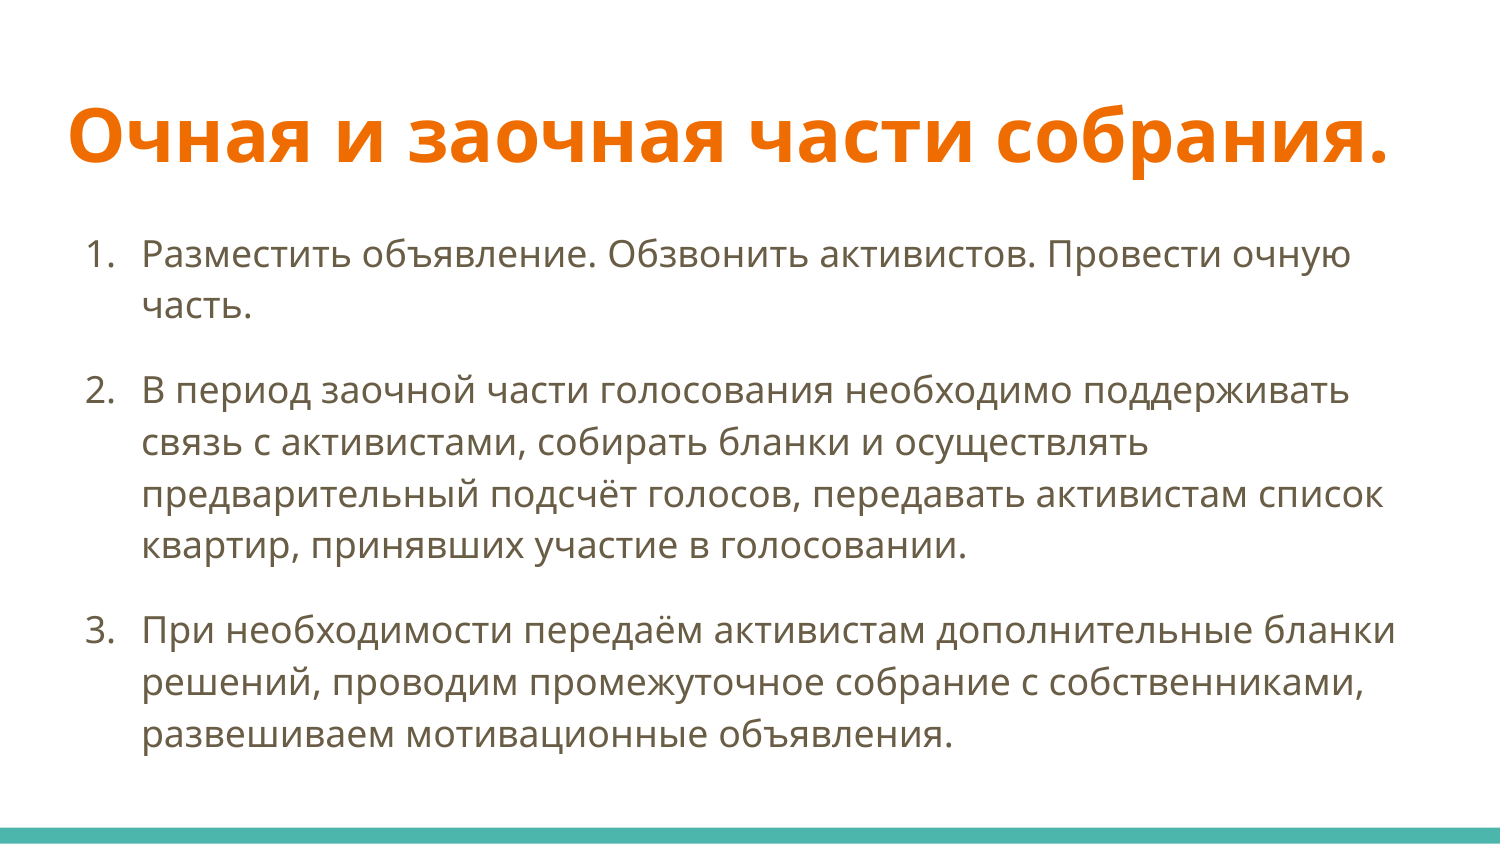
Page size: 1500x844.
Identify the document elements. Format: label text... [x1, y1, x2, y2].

title Очная и заочная части собрания. [51, 72, 1449, 189]
list Разместить объявление. Обзвонить активистов. Провести очную часть. В период заочной части голосования необходимо поддерживать связь с активистами, собирать бланки и осуществлять предварительный подсчёт голосов, передавать активистам список квартир, принявших участие в голосовании. При необходимости передаём активистам дополнительные бланки решений, проводим промежуточное собрание с собственниками, развешиваем мотивационные объявления. [51, 207, 1449, 750]
